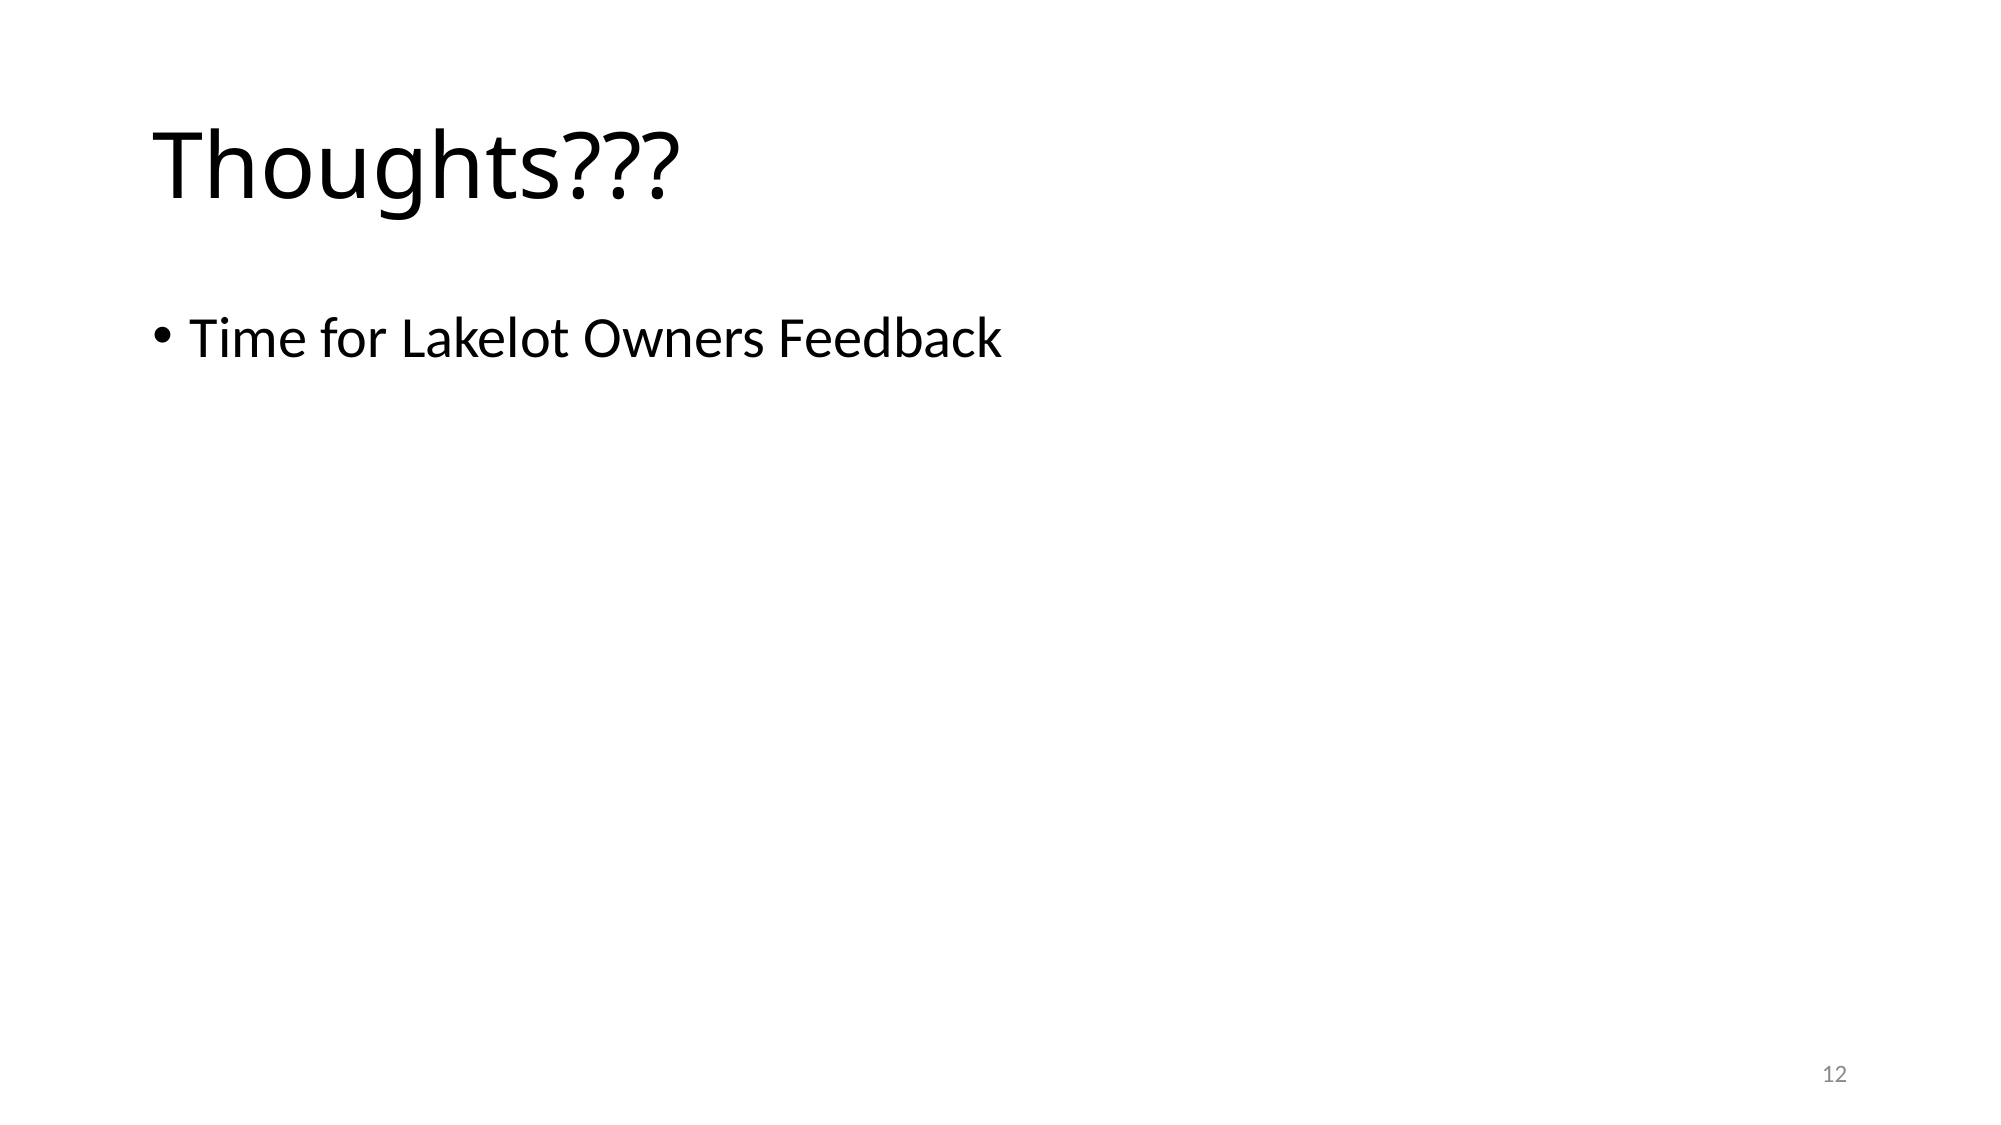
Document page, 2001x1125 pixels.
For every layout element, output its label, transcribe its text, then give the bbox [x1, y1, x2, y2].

title Thoughts??? [137, 59, 1863, 278]
list Time for Lakelot Owners Feedback [137, 299, 1863, 1014]
slide_number 12 [1412, 1042, 1863, 1103]
